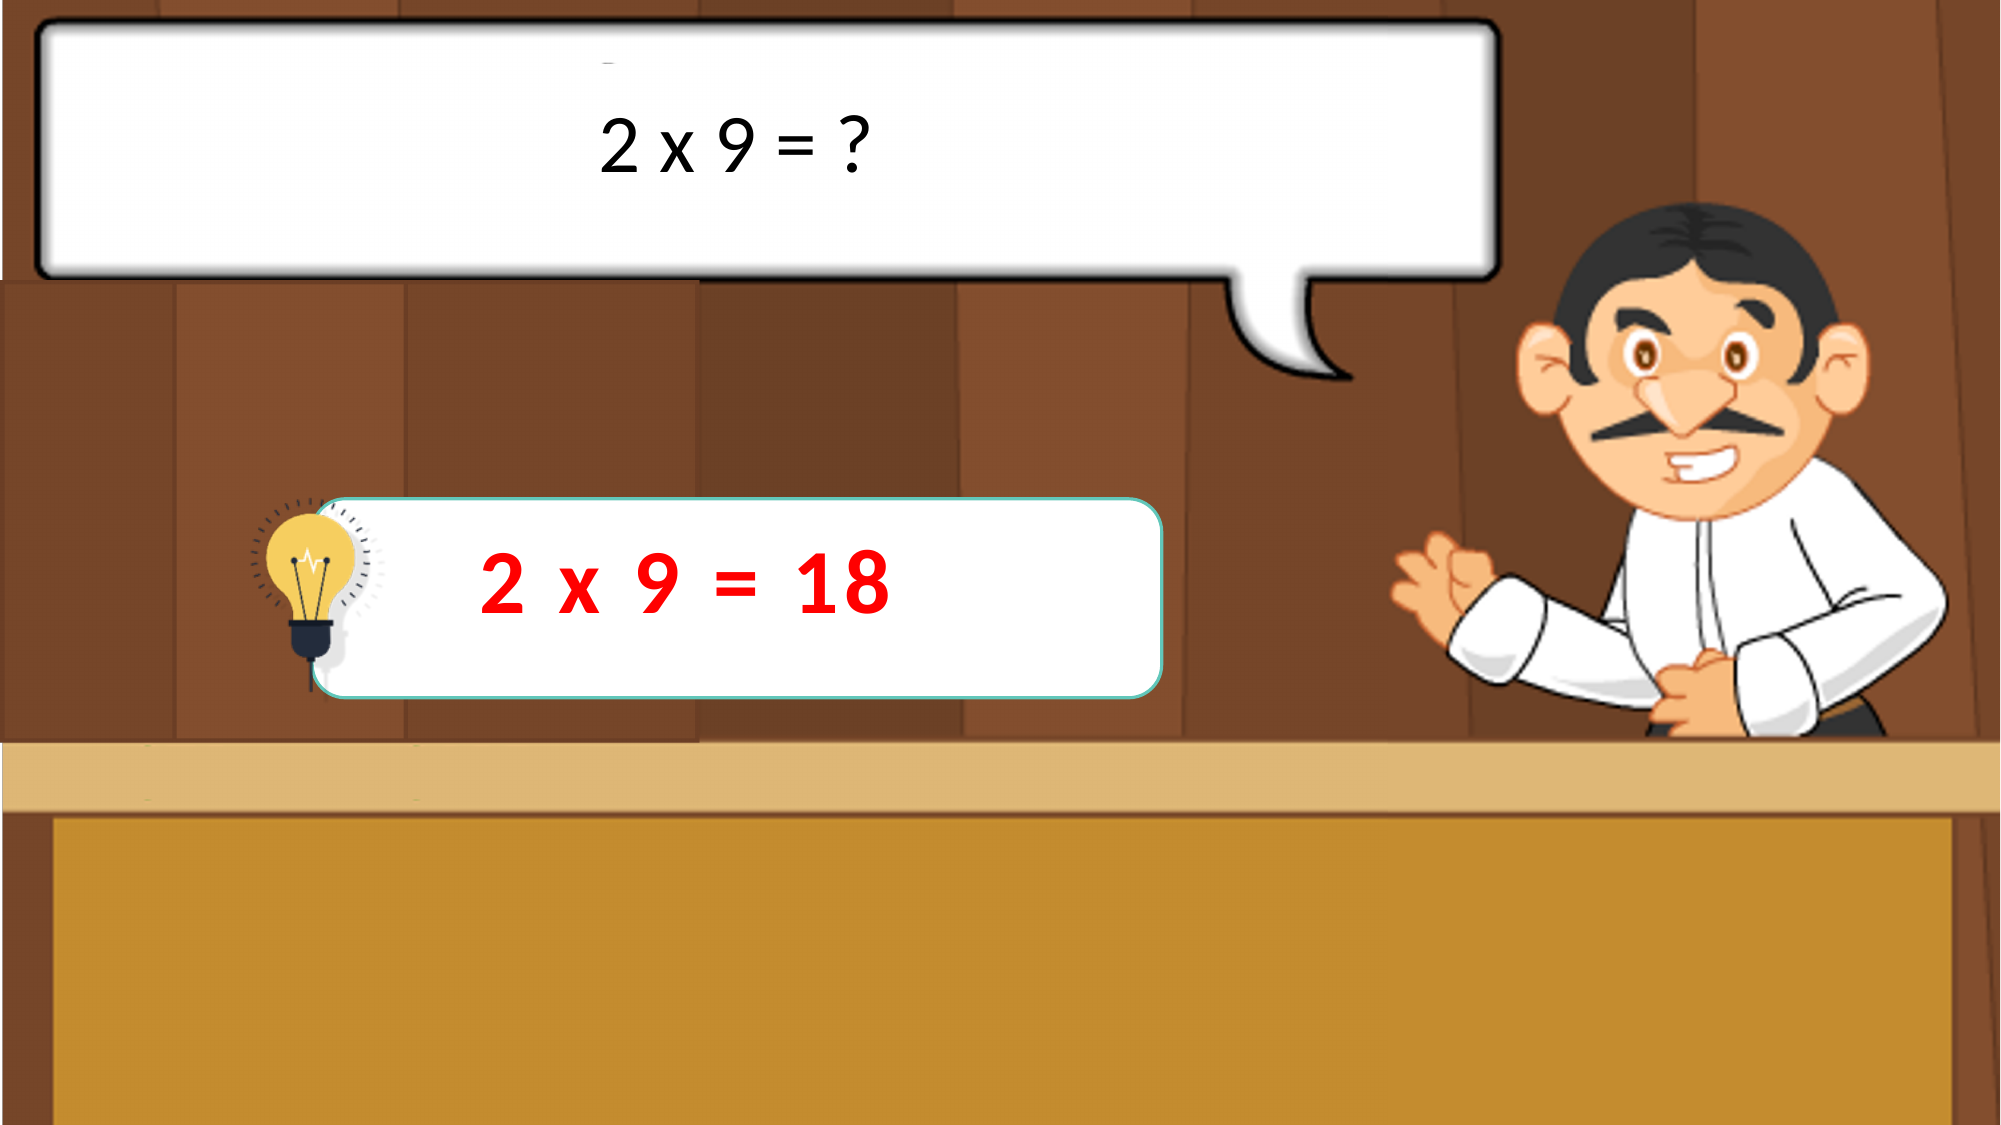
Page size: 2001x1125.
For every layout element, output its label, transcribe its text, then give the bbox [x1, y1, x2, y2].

text_box 2 x 9 = ? [583, 82, 890, 197]
picture [0, 0, 2001, 1125]
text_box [201, 453, 1162, 740]
